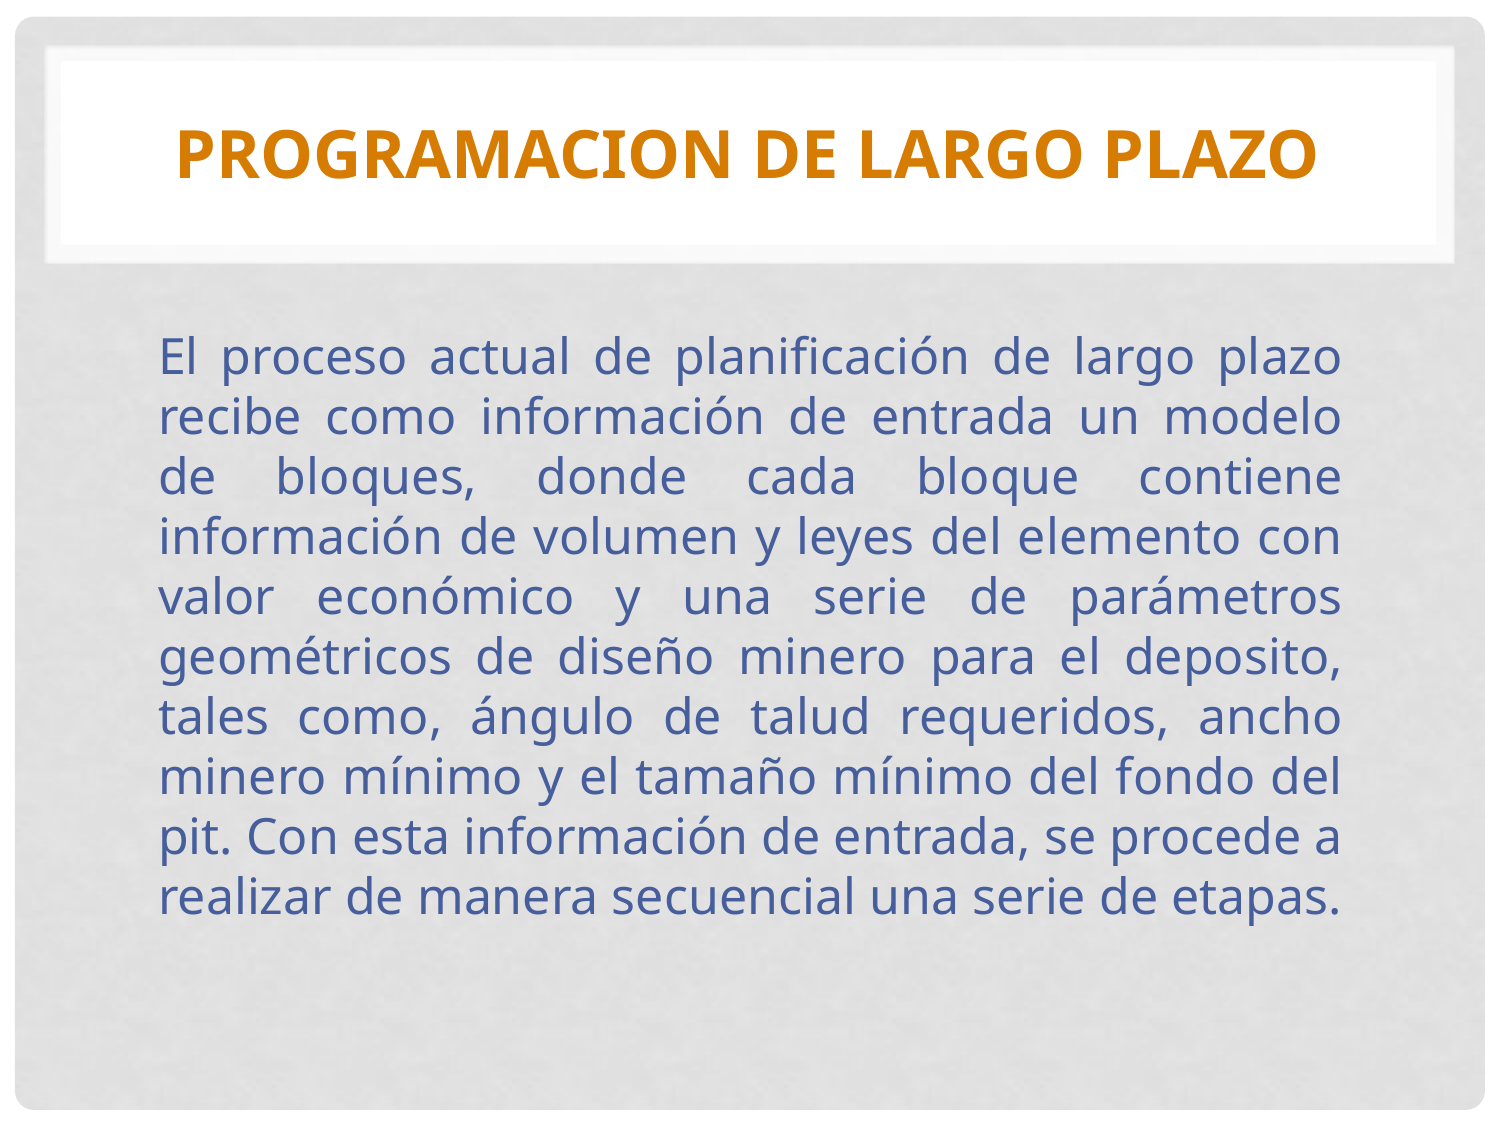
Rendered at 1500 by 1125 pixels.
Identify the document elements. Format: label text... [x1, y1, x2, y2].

title PROGRAMACION DE LARGO PLAZO [69, 66, 1425, 238]
list El proceso actual de planificación de largo plazo recibe como información de entrada un modelo de bloques, donde cada bloque contiene información de volumen y leyes del elemento con valor económico y una serie de parámetros geométricos de diseño minero para el deposito, tales como, ángulo de talud requeridos, ancho minero mínimo y el tamaño mínimo del fondo del pit. Con esta información de entrada, se procede a realizar de manera secuencial una serie de etapas. [143, 316, 1359, 1055]
